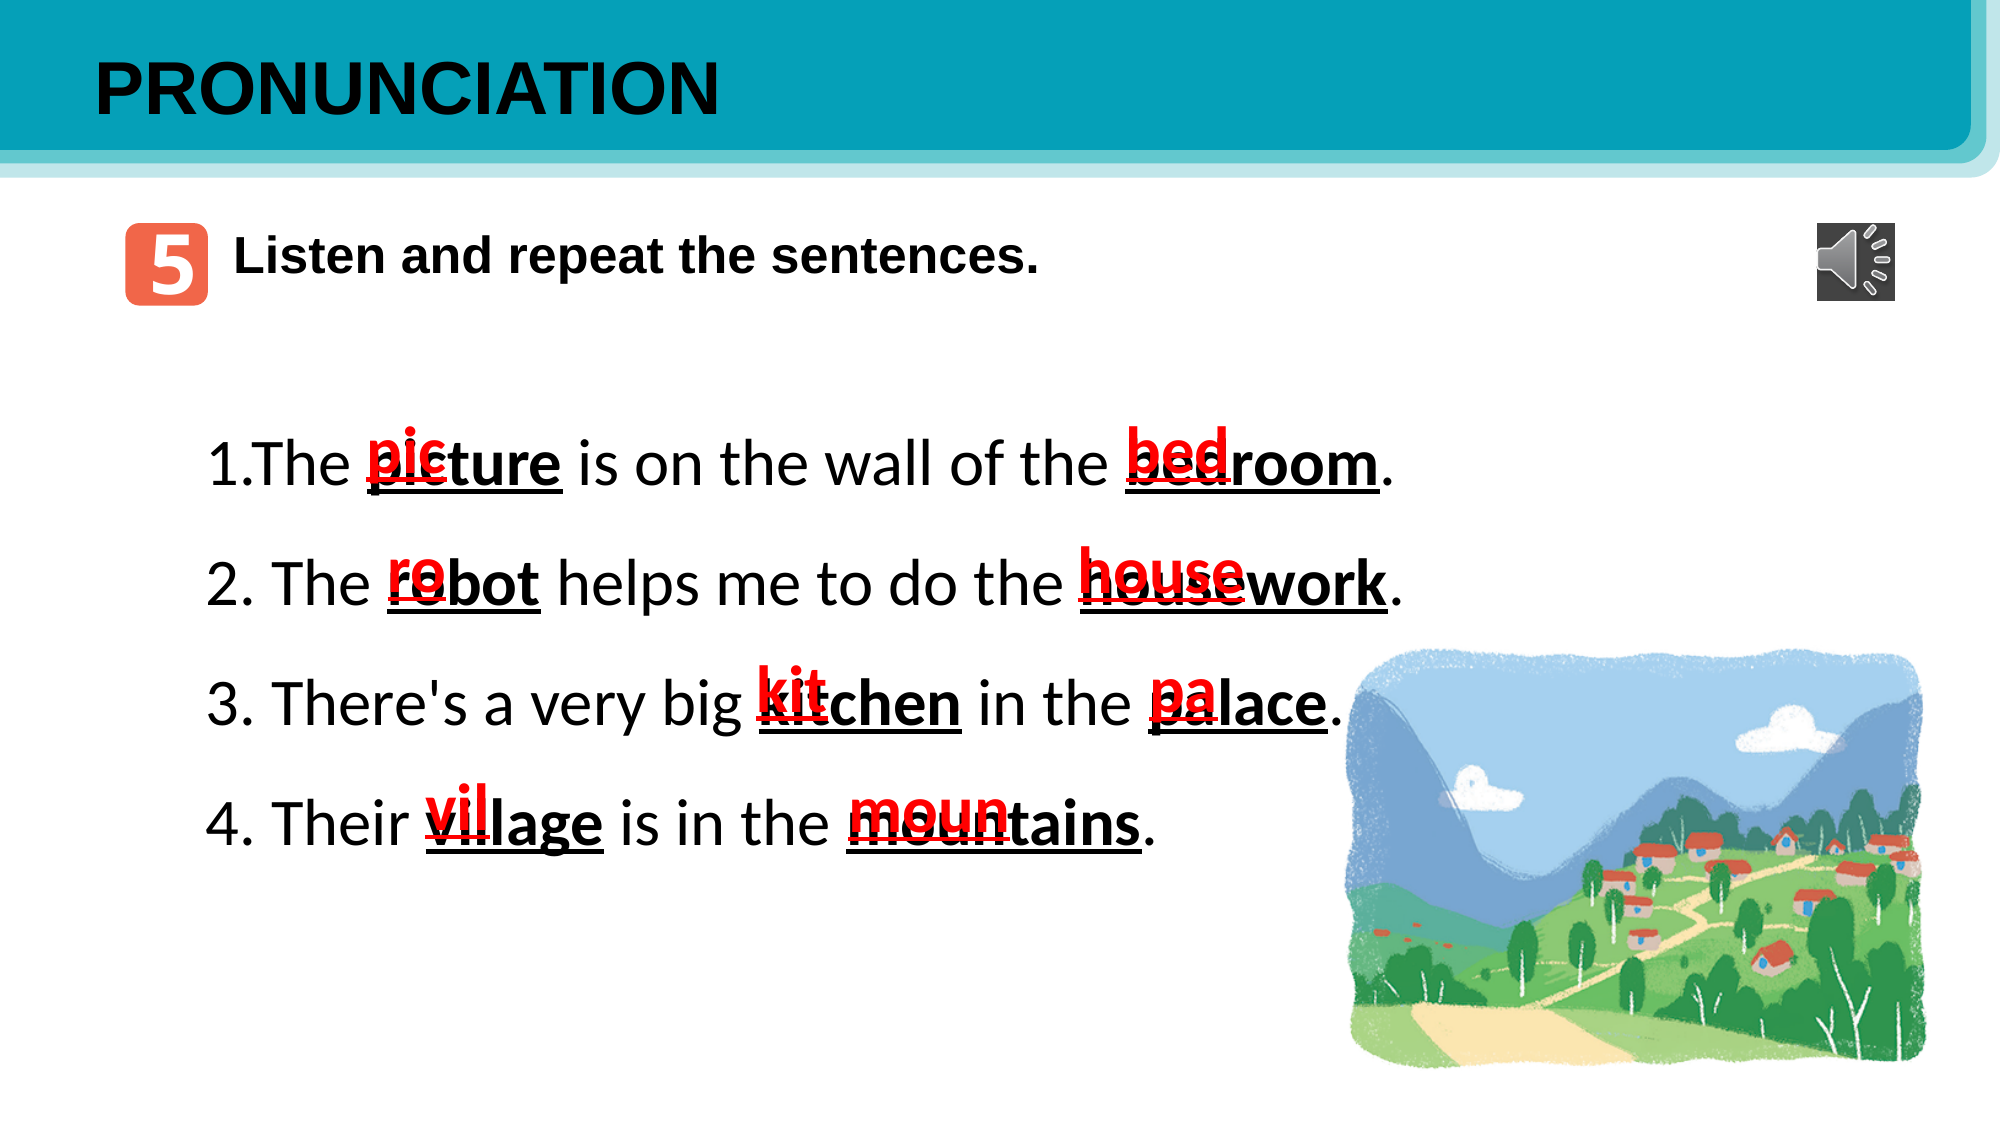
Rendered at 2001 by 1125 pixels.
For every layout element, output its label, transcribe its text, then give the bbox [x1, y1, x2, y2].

text_box moun [833, 758, 1190, 854]
text_box 1.The picture is on the wall of the bedroom. 2. The robot helps me to do the housework. 3. There's a very big kitchen in the palace. 4. Their village is in the mountains. [190, 363, 1758, 902]
text_box bed [1111, 399, 1409, 494]
picture [1815, 222, 1896, 303]
text_box 5 [134, 204, 200, 319]
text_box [0, 0, 2000, 178]
text_box house [1062, 519, 1430, 614]
text_box ro [372, 518, 573, 613]
text_box [200, 223, 209, 306]
text_box Listen and repeat the sentences. [218, 214, 1815, 292]
text_box pa [1134, 638, 1379, 734]
text_box vil [410, 756, 655, 852]
picture [1308, 645, 1955, 1082]
text_box pic [351, 399, 552, 494]
text_box kit [741, 638, 986, 733]
text_box [124, 223, 134, 306]
